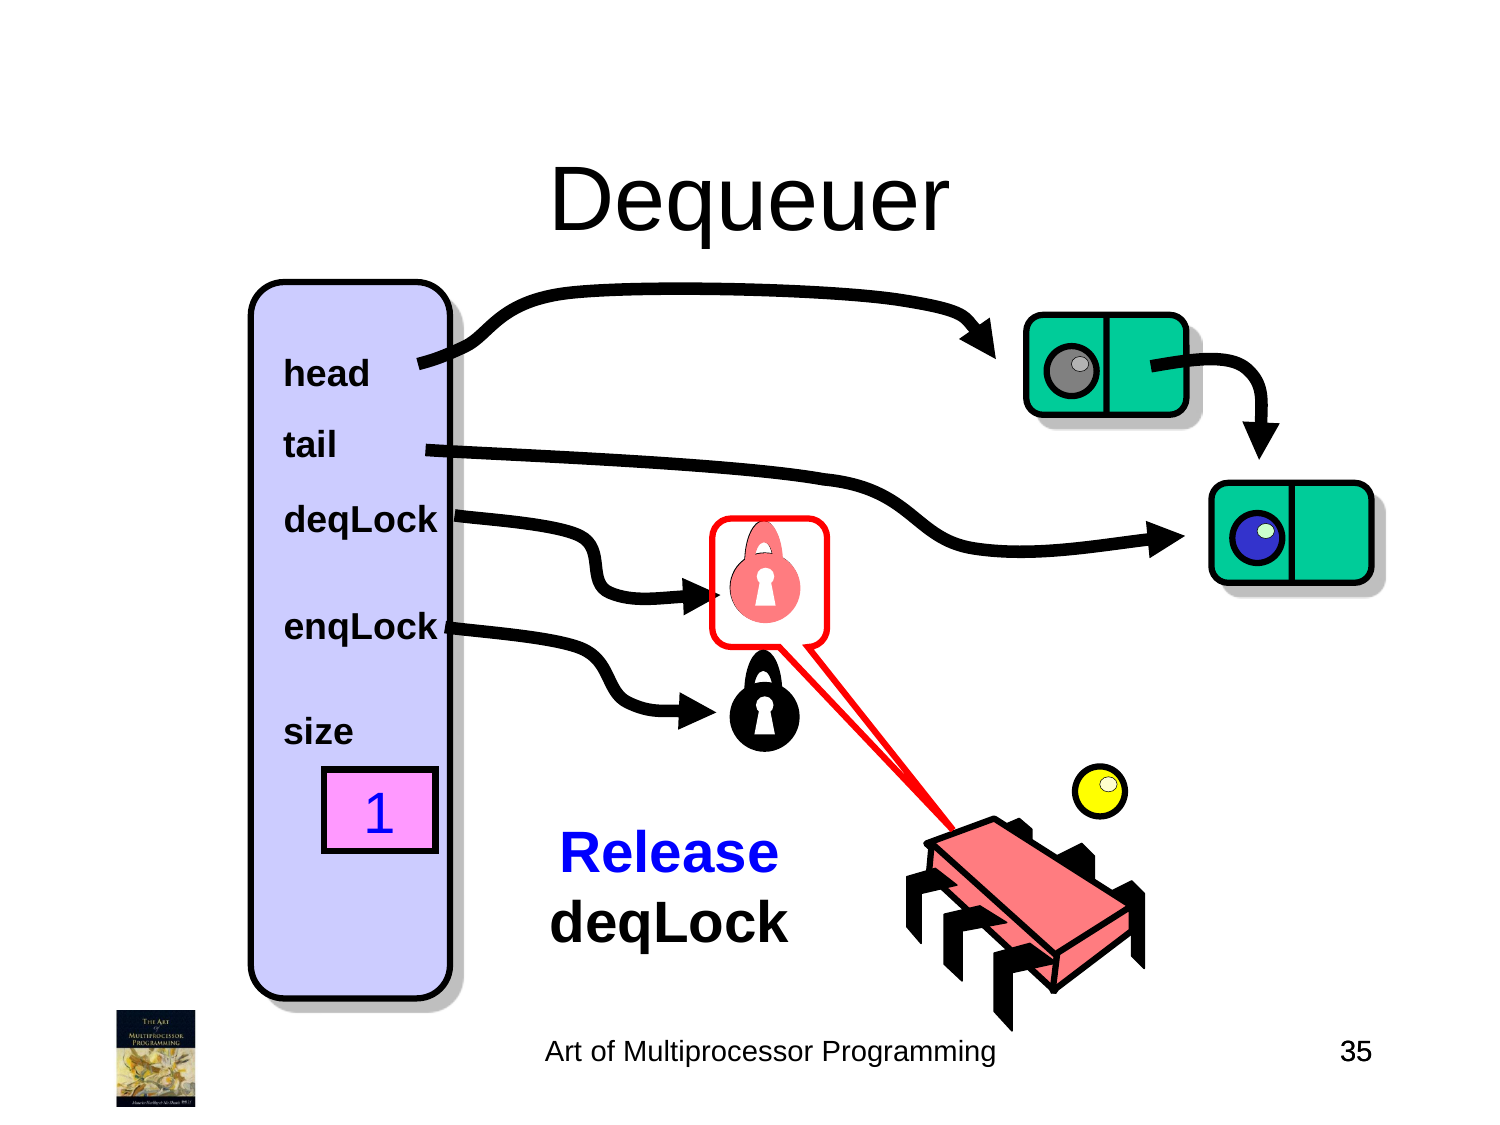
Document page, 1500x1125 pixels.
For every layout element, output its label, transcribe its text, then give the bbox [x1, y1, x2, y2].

text_box [250, 288, 451, 999]
text_box [1191, 358, 1267, 460]
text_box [906, 818, 1145, 1032]
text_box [1074, 766, 1126, 816]
text_box 35 [1074, 1024, 1388, 1100]
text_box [729, 649, 800, 753]
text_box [1046, 345, 1097, 397]
title Dequeuer [112, 99, 1388, 288]
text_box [1025, 314, 1187, 416]
text_box tail [268, 412, 353, 473]
text_box deqLock [268, 487, 453, 548]
text_box head [268, 341, 386, 401]
picture [107, 1010, 204, 1107]
text_box 1 [324, 769, 436, 851]
text_box Release deqLock [482, 806, 857, 962]
footer Art of Multiprocessor Programming [512, 1024, 1030, 1101]
text_box [712, 518, 942, 816]
text_box [425, 449, 1186, 552]
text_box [1232, 512, 1283, 564]
text_box [454, 515, 712, 602]
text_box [730, 520, 801, 624]
text_box [453, 628, 717, 718]
text_box [417, 288, 996, 365]
text_box size [268, 700, 369, 760]
text_box enqLock [268, 594, 453, 655]
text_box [1211, 482, 1372, 584]
